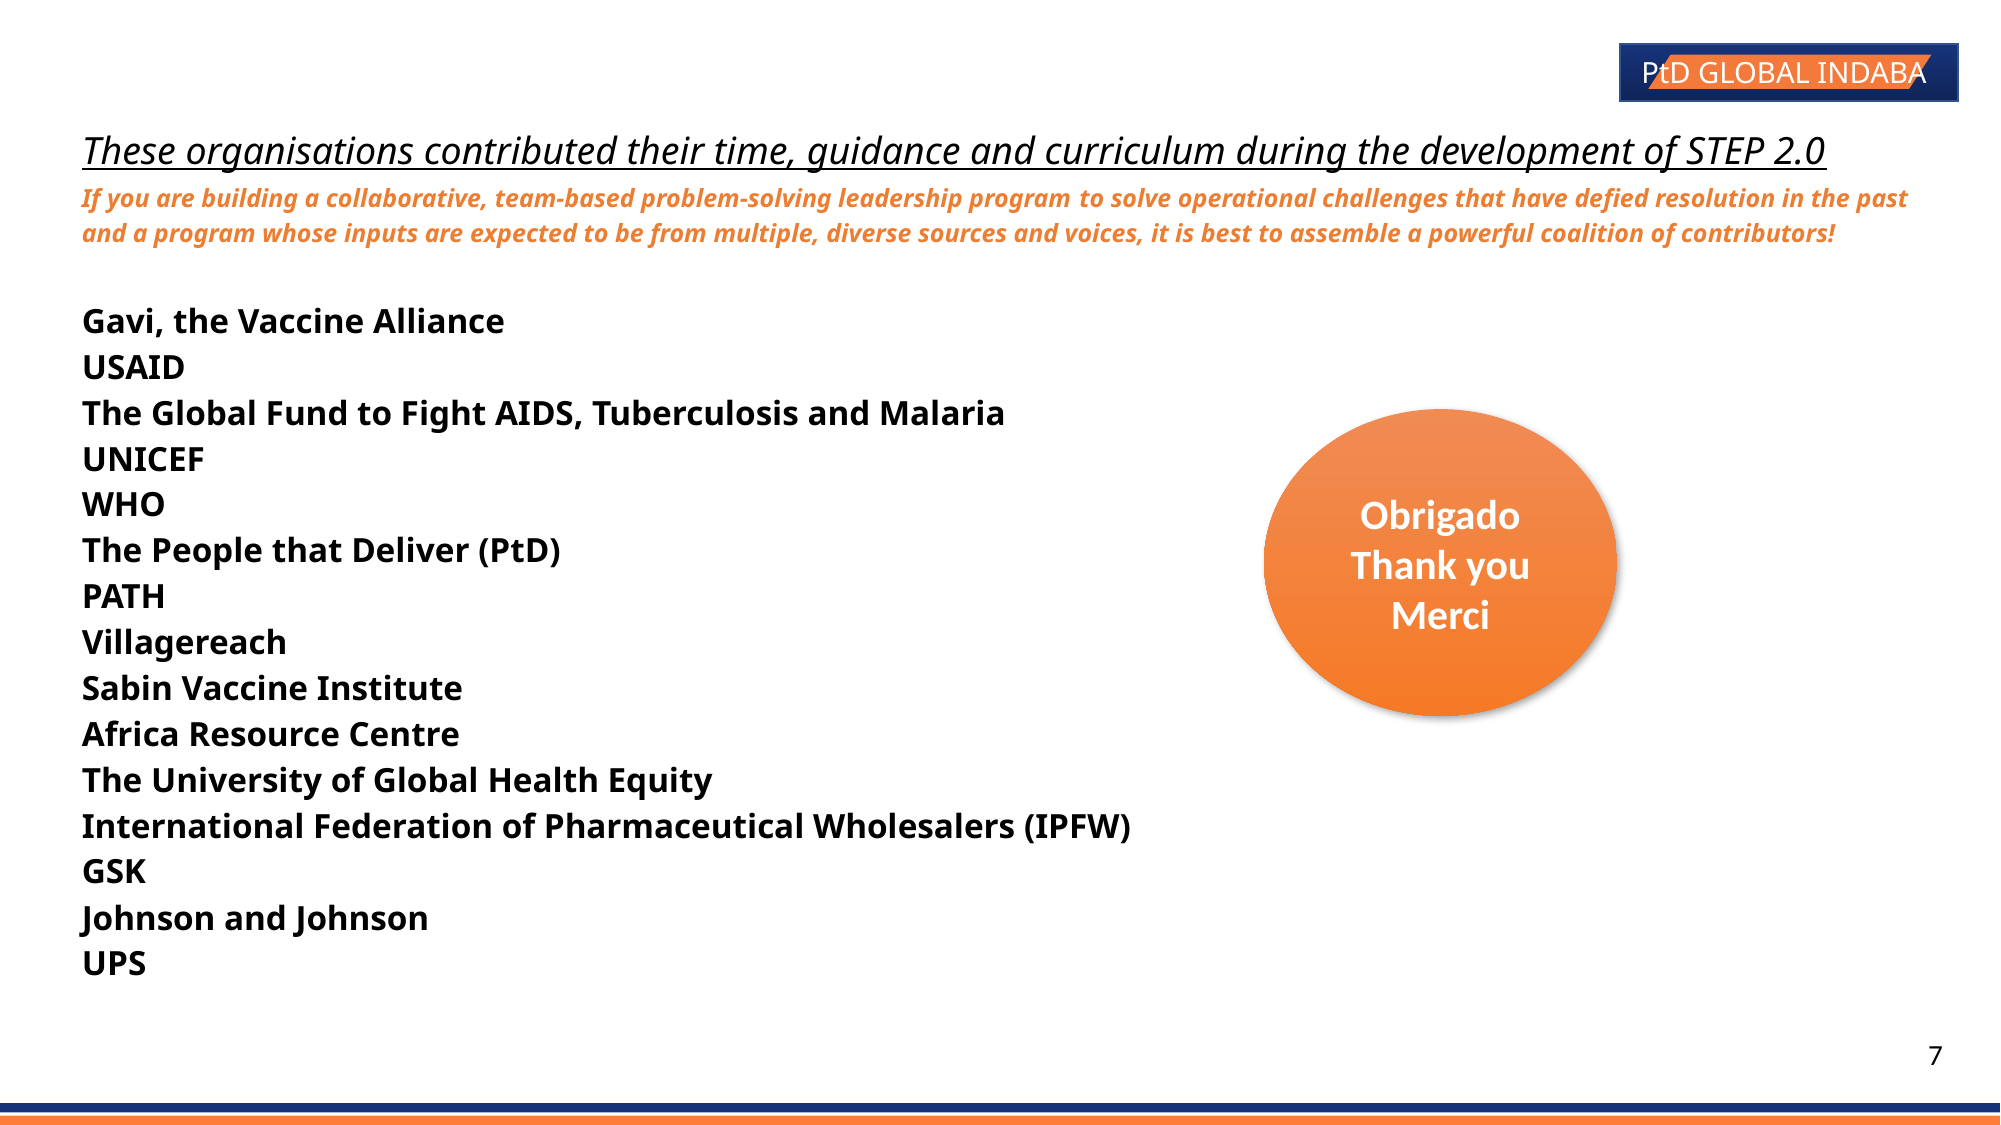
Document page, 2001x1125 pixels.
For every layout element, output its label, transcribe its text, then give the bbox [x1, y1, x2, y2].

text_box These organisations contributed their time, guidance and curriculum during the development of STEP 2.0 If you are building a collaborative, team-based problem-solving leadership program to solve operational challenges that have defied resolution in the past and a program whose inputs are expected to be from multiple, diverse sources and voices, it is best to assemble a powerful coalition of contributors! Gavi, the Vaccine Alliance USAID The Global Fund to Fight AIDS, Tuberculosis and Malaria UNICEF WHO The People that Deliver (PtD) PATH Villagereach Sabin Vaccine Institute Africa Resource Centre The University of Global Health Equity International Federation of Pharmaceutical Wholesalers (IPFW) GSK Johnson and Johnson UPS [66, 112, 1957, 990]
text_box Obrigado Thank you Merci [1264, 409, 1618, 716]
slide_number ‹#› [1507, 1028, 1958, 1089]
